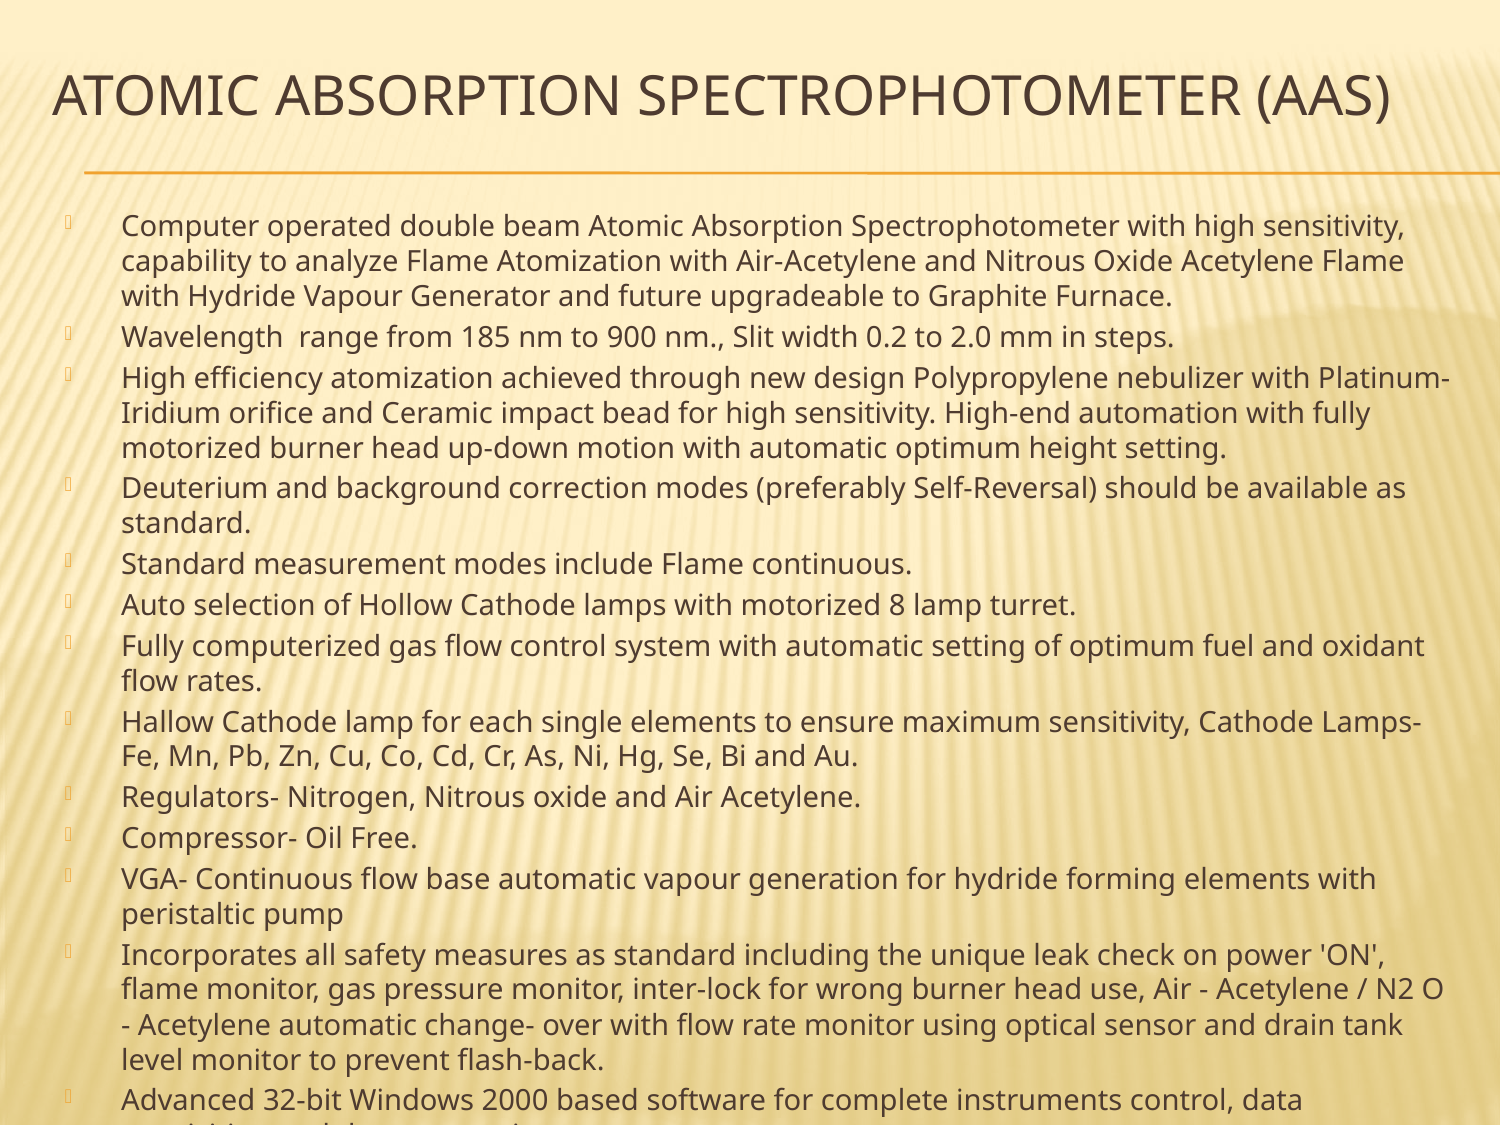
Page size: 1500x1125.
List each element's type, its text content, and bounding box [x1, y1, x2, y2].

title ATOMIC ABSORPTION SPECTROPHOTOMETER (AAS) [37, 24, 1463, 163]
list Computer operated double beam Atomic Absorption Spectrophotometer with high sensitivity, capability to analyze Flame Atomization with Air-Acetylene and Nitrous Oxide Acetylene Flame with Hydride Vapour Generator and future upgradeable to Graphite Furnace. Wavelength range from 185 nm to 900 nm., Slit width 0.2 to 2.0 mm in steps. High efficiency atomization achieved through new design Polypropylene nebulizer with Platinum-Iridium orifice and Ceramic impact bead for high sensitivity. High-end automation with fully motorized burner head up-down motion with automatic optimum height setting. Deuterium and background correction modes (preferably Self-Reversal) should be available as standard. Standard measurement modes include Flame continuous. Auto selection of Hollow Cathode lamps with motorized 8 lamp turret. Fully computerized gas flow control system with automatic setting of optimum fuel and oxidant flow rates. Hallow Cathode lamp for each single elements to ensure maximum sensitivity, Cathode Lamps-Fe, Mn, Pb, Zn, Cu, Co, Cd, Cr, As, Ni, Hg, Se, Bi and Au. Regulators- Nitrogen, Nitrous oxide and Air Acetylene. Compressor- Oil Free. VGA- Continuous flow base automatic vapour generation for hydride forming elements with peristaltic pump Incorporates all safety measures as standard including the unique leak check on power 'ON', flame monitor, gas pressure monitor, inter-lock for wrong burner head use, Air - Acetylene / N2 O - Acetylene automatic change- over with flow rate monitor using optical sensor and drain tank level monitor to prevent flash-back. Advanced 32-bit Windows 2000 based software for complete instruments control, data acquisition and data processing. Installation of the instruments at any Regional laboratory of CGWB in India with AMC for 5 years after the warranty period. [50, 200, 1475, 943]
